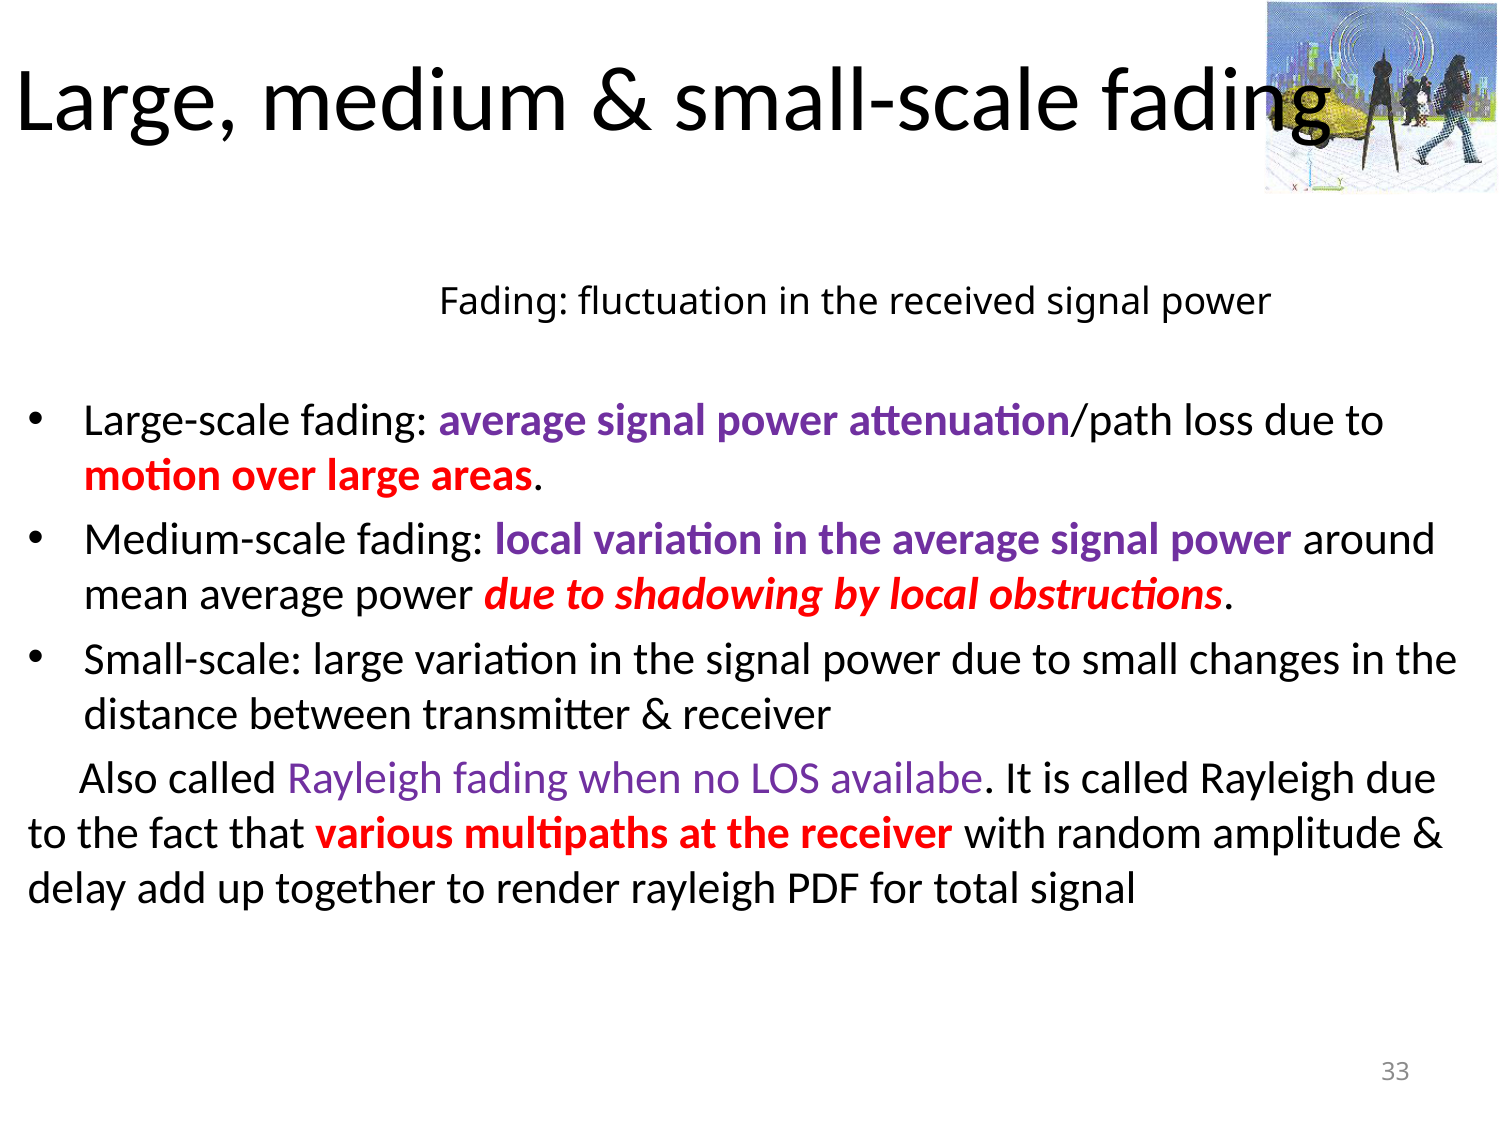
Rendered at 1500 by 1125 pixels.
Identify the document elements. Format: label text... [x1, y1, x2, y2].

list Large-scale fading: average signal power attenuation/path loss due to motion over large areas. Medium-scale fading: local variation in the average signal power around mean average power due to shadowing by local obstructions. Small-scale: large variation in the signal power due to small changes in the distance between transmitter & receiver Also called Rayleigh fading when no LOS availabe. It is called Rayleigh due to the fact that various multipaths at the receiver with random amplitude & delay add up together to render rayleigh PDF for total signal [12, 382, 1500, 1125]
picture [1262, 0, 1500, 195]
title Large, medium & small-scale fading [0, 0, 1351, 188]
text_box Fading: fluctuation in the received signal power [423, 269, 1288, 330]
slide_number 33 [1074, 1042, 1425, 1103]
